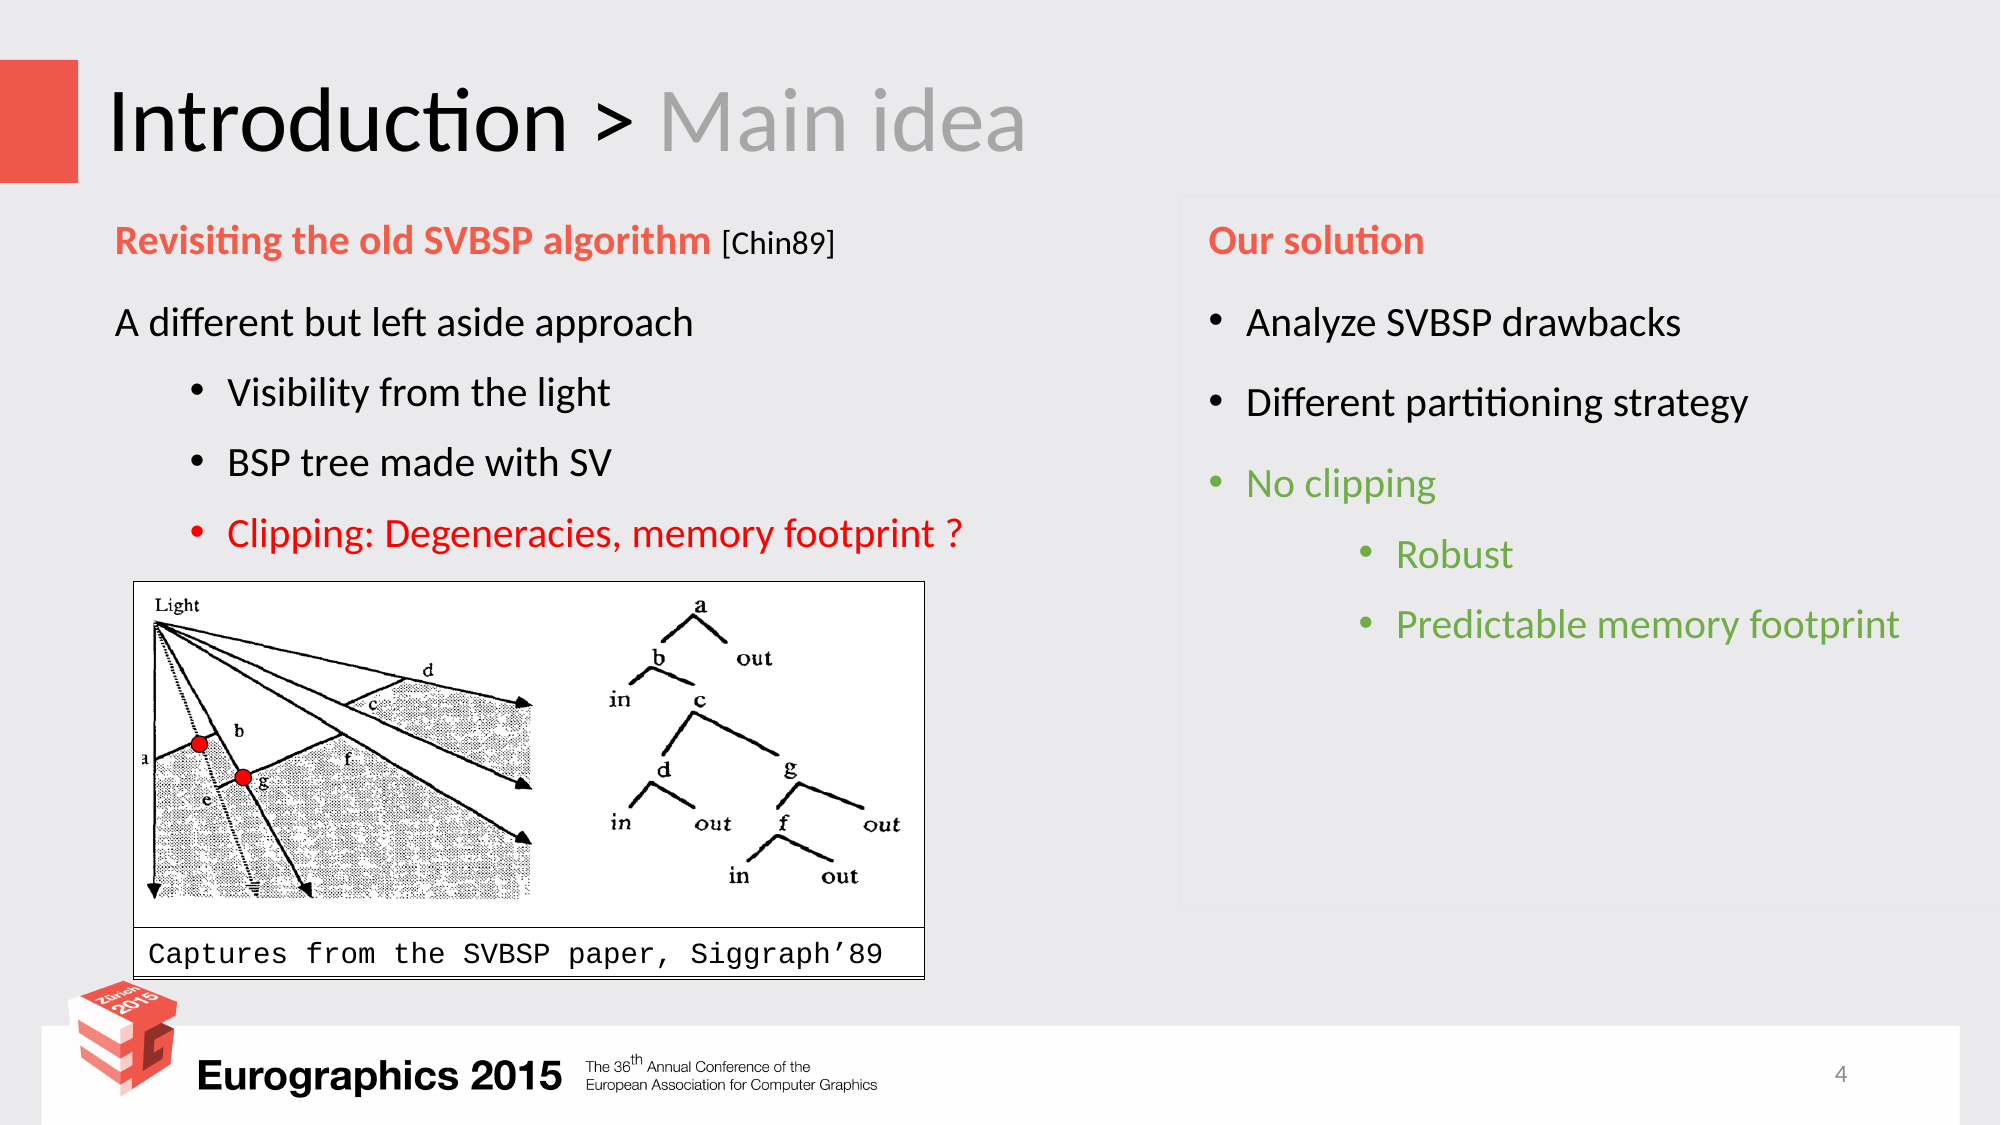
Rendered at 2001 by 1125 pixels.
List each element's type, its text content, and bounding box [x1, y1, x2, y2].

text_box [133, 581, 925, 980]
title Introduction > Main idea [78, 59, 1922, 183]
list Our solution Analyze SVBSP drawbacks Different partitioning strategy No clipping Robust Predictable memory footprint [1179, 195, 2000, 910]
list Revisiting the old SVBSP algorithm [Chin89] A different but left aside approach Visibility from the light BSP tree made with SV Clipping: Degeneracies, memory footprint ? [85, 195, 1021, 1015]
picture [0, 0, 2001, 1125]
slide_number 4 [1737, 1042, 1863, 1103]
